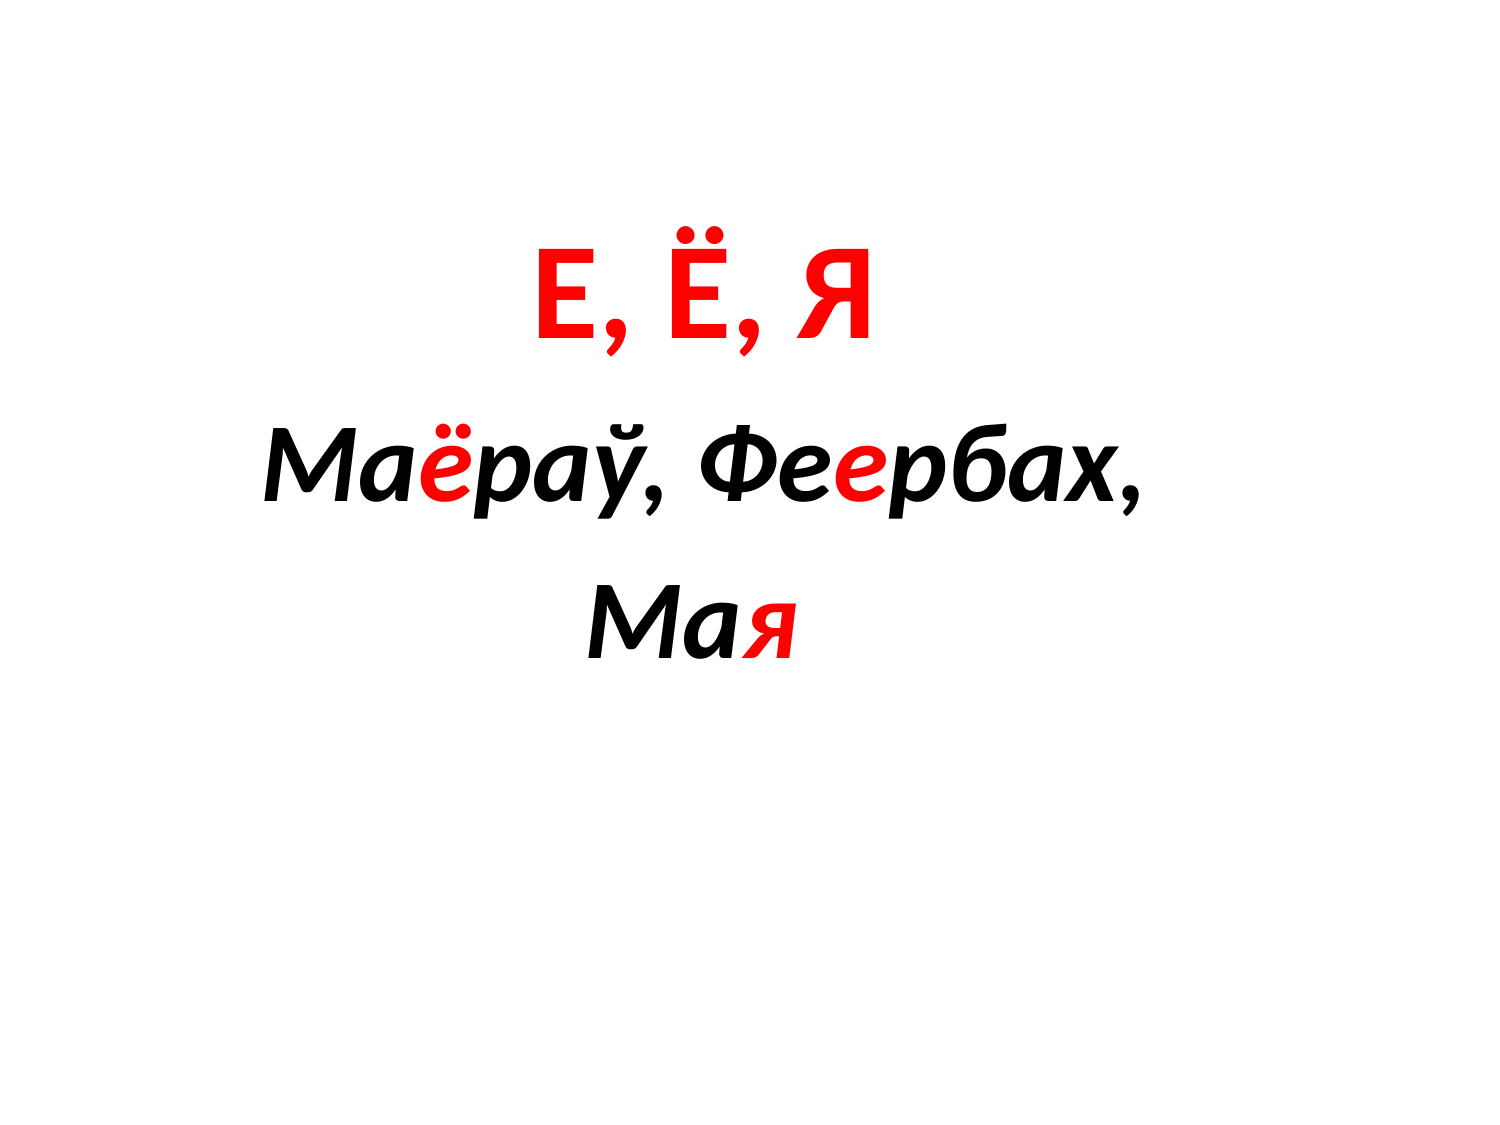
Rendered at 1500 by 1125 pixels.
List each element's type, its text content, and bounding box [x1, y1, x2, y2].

list Е, Ё, Я Маёраў, Феербах, Мая [29, 31, 1380, 1083]
